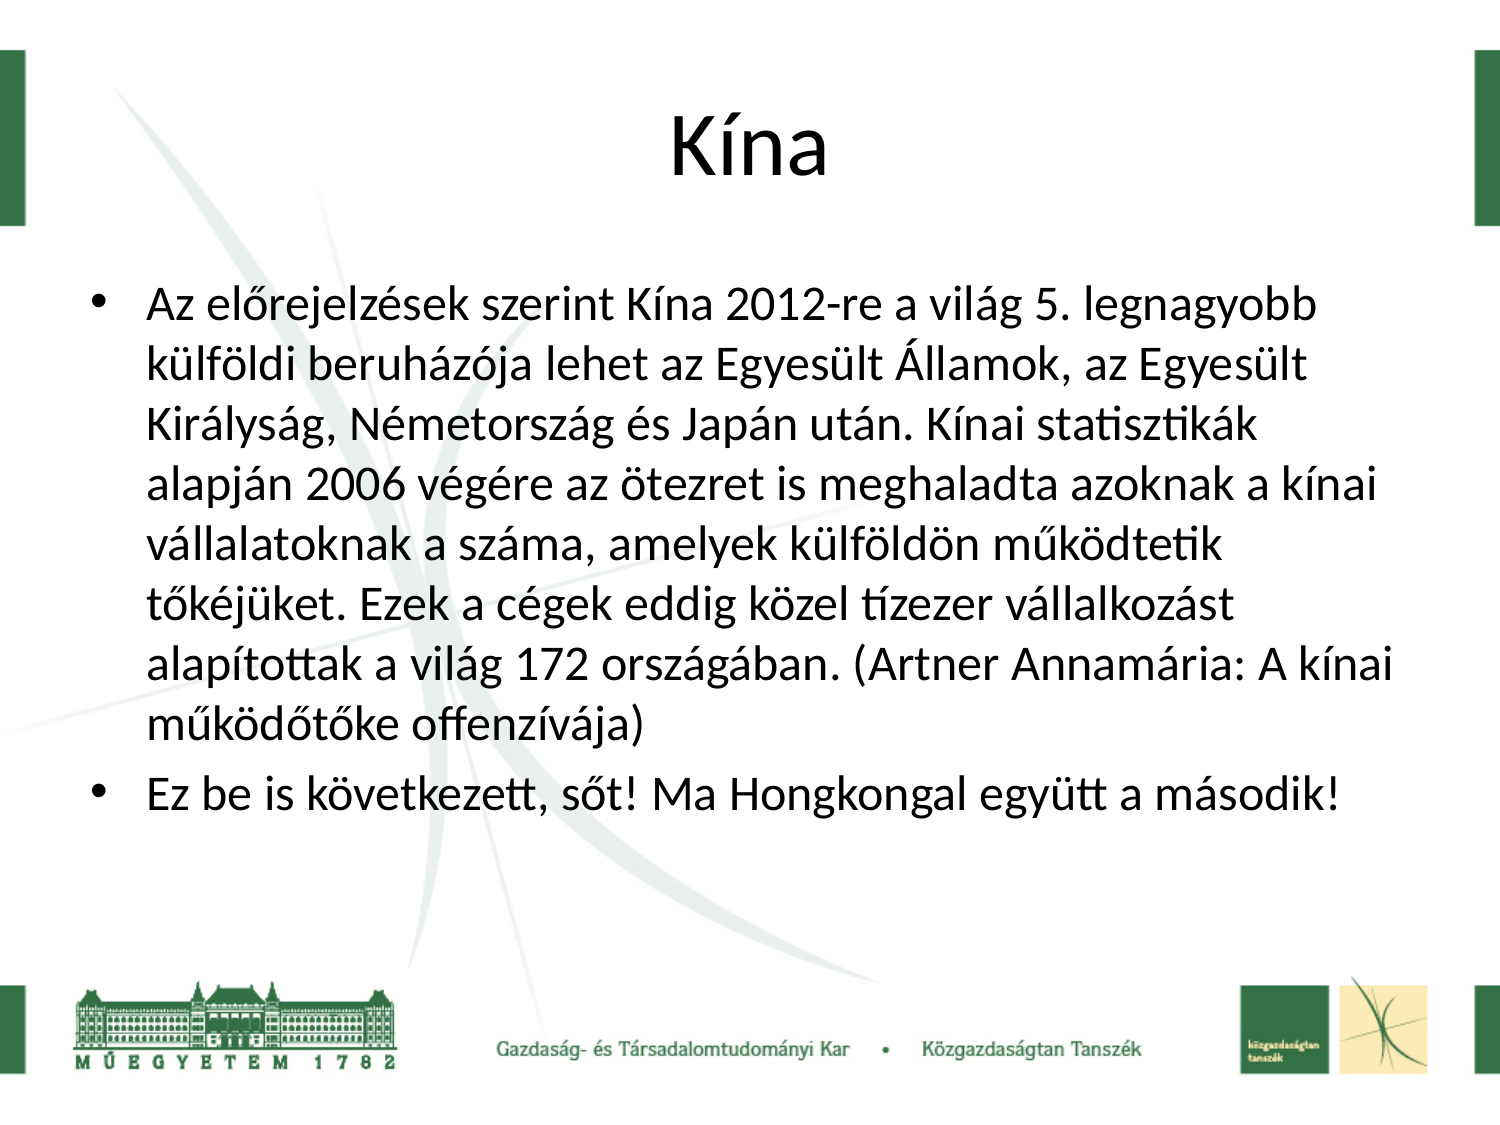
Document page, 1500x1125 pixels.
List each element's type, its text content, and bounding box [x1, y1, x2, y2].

title Kína [74, 44, 1426, 233]
picture [0, 0, 1500, 1125]
list Az előrejelzések szerint Kína 2012-re a világ 5. legnagyobb külföldi beruházója lehet az Egyesült Államok, az Egyesült Királyság, Németország és Japán után. Kínai statisztikák alapján 2006 végére az ötezret is meghaladta azoknak a kínai vállalatoknak a száma, amelyek külföldön működtetik tőkéjüket. Ezek a cégek eddig közel tízezer vállalkozást alapítottak a világ 172 országában. (Artner Annamária: A kínai működőtőke offenzívája) Ez be is következett, sőt! Ma Hongkongal együtt a második! [74, 262, 1426, 1006]
